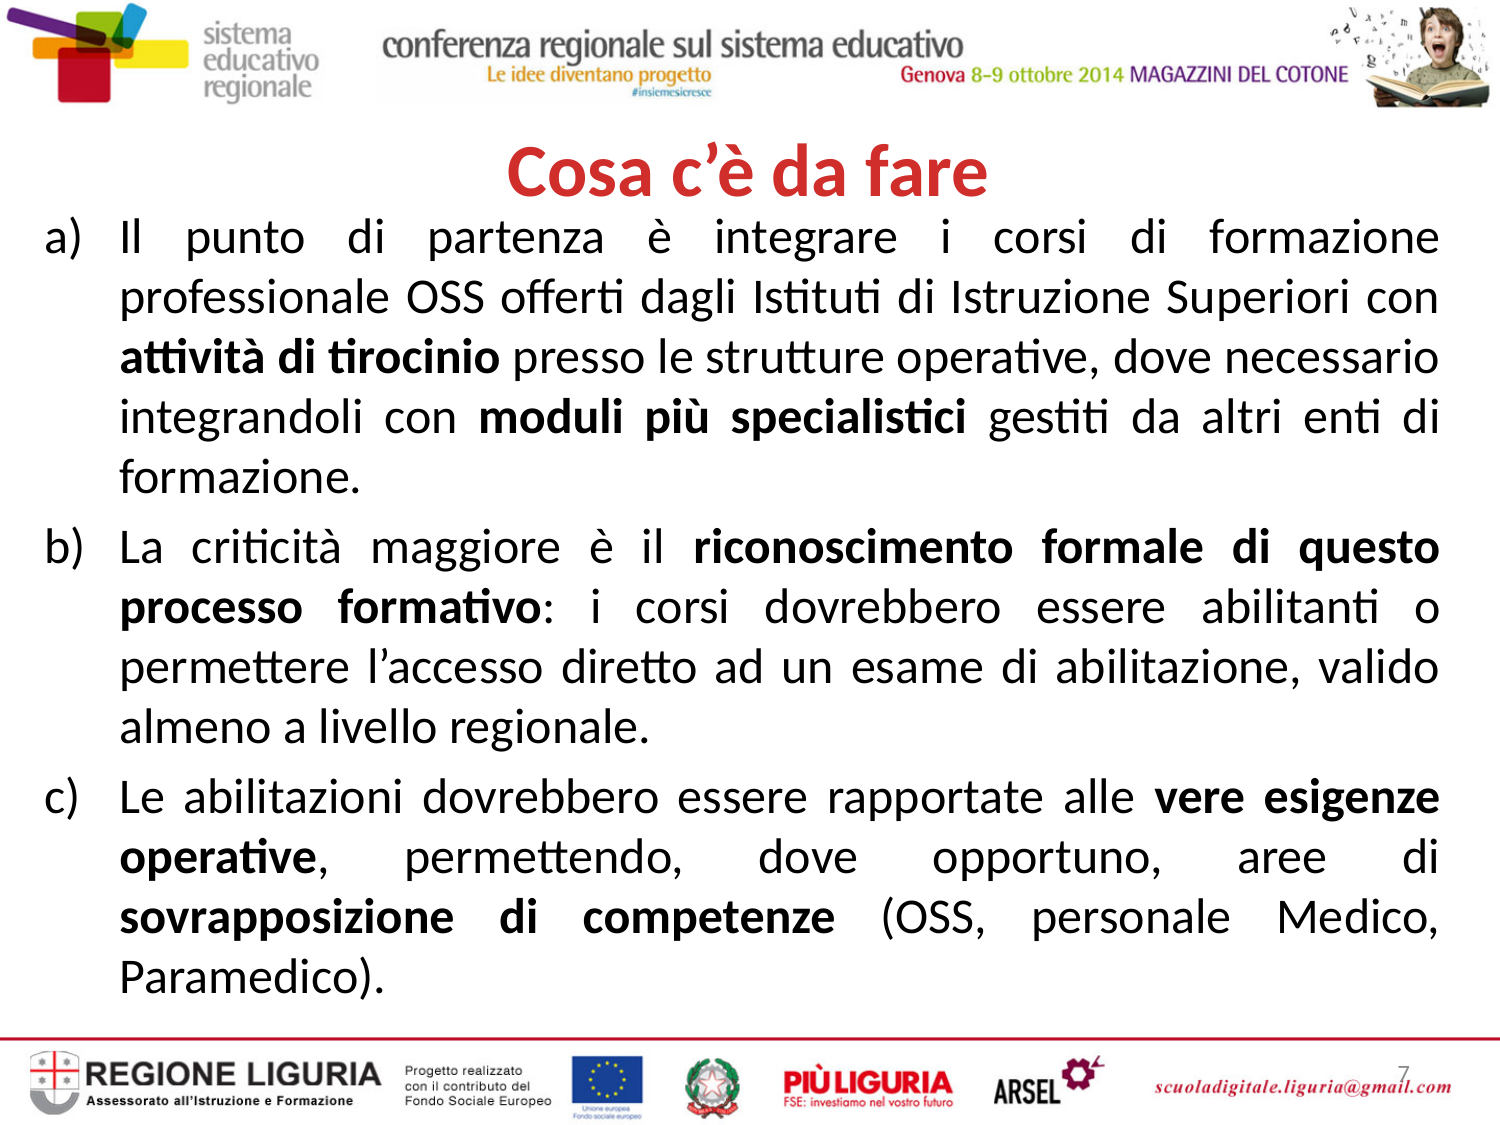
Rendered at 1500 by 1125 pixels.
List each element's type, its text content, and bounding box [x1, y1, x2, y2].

text_box Cosa c’è da fare [71, 113, 1425, 212]
picture [0, 0, 1500, 1125]
list Il punto di partenza è integrare i corsi di formazione professionale OSS offerti dagli Istituti di Istruzione Superiori con attività di tirocinio presso le strutture operative, dove necessario integrandoli con moduli più specialistici gestiti da altri enti di formazione. La criticità maggiore è il riconoscimento formale di questo processo formativo: i corsi dovrebbero essere abilitanti o permettere l’accesso diretto ad un esame di abilitazione, valido almeno a livello regionale. Le abilitazioni dovrebbero essere rapportate alle vere esigenze operative, permettendo, dove opportuno, aree di sovrapposizione di competenze (OSS, personale Medico, Paramedico). [29, 196, 1457, 1026]
slide_number 7 [1074, 1042, 1425, 1103]
